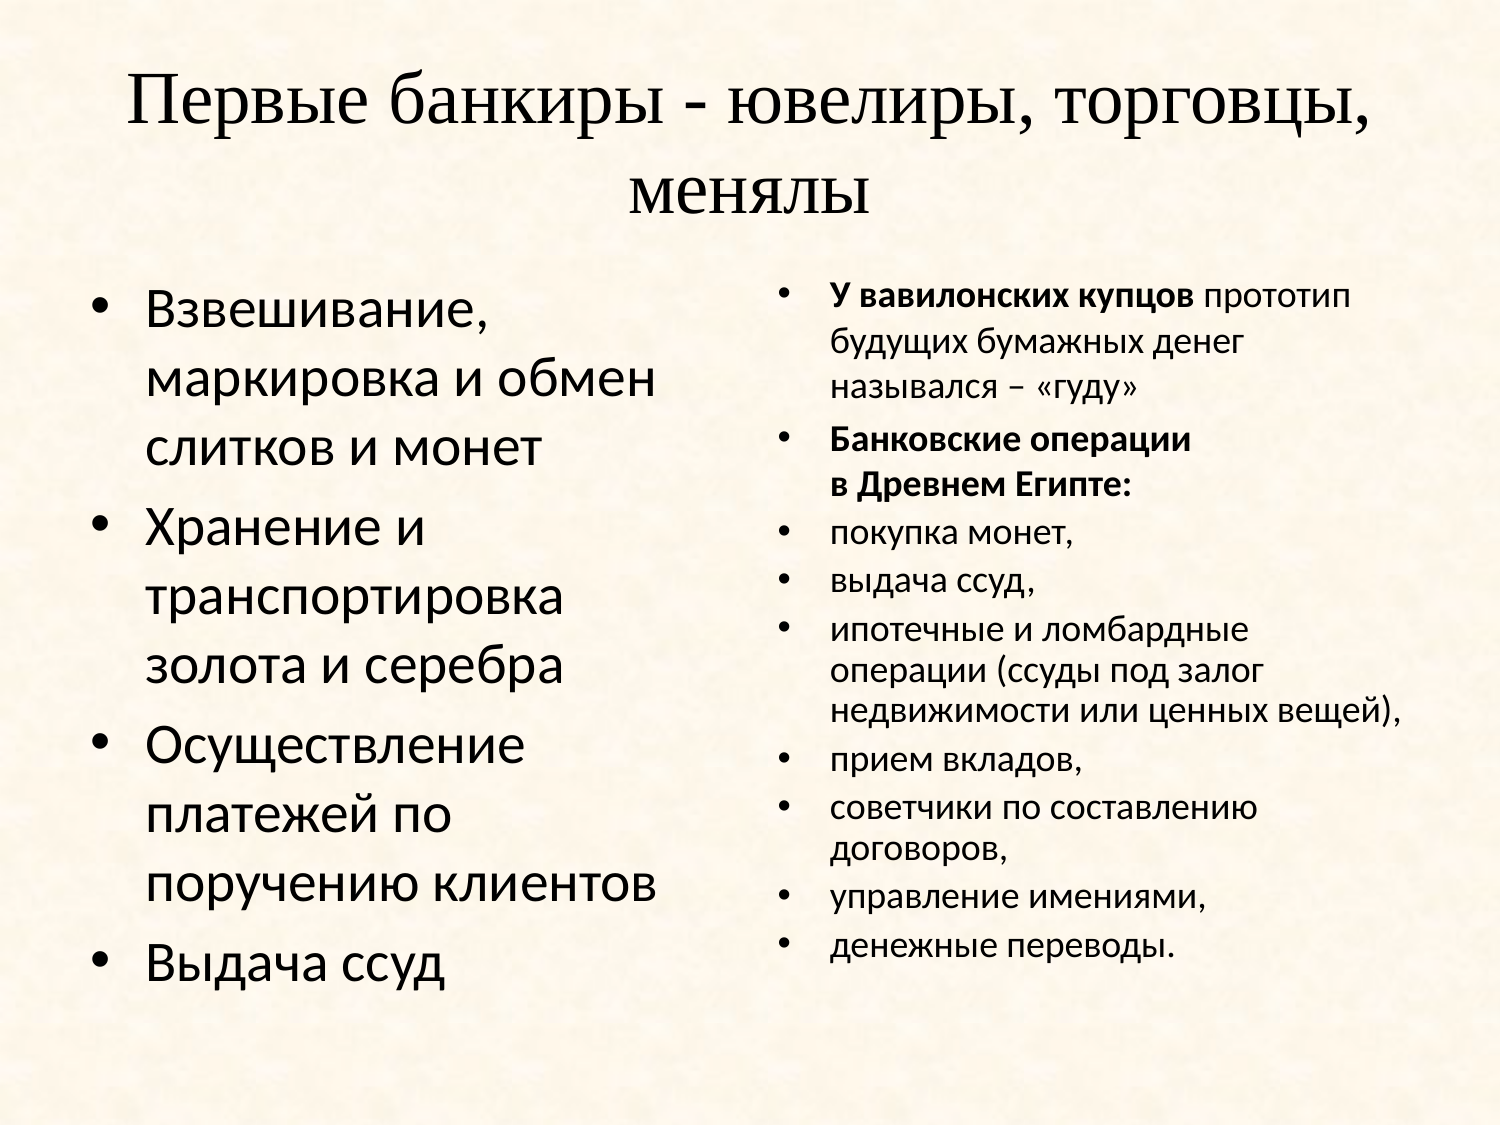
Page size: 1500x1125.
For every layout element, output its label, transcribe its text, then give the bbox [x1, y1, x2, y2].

list Взвешивание, маркировка и обмен слитков и монет Хранение и транспортировка золота и серебра Осуществление платежей по поручению клиентов Выдача ссуд [75, 262, 738, 1005]
title Первые банкиры - ювелиры, торговцы, менялы [75, 45, 1425, 233]
list У вавилонских купцов прототип будущих бумажных денег назывался – «гуду» Банковские операции в Древнем Египте: покупка монет, выдача ссуд, ипотечные и ломбардные операции (ссуды под залог недвижимости или ценных вещей), прием вкладов, советчики по составлению договоров, управление имениями, денежные переводы. [762, 262, 1425, 1005]
